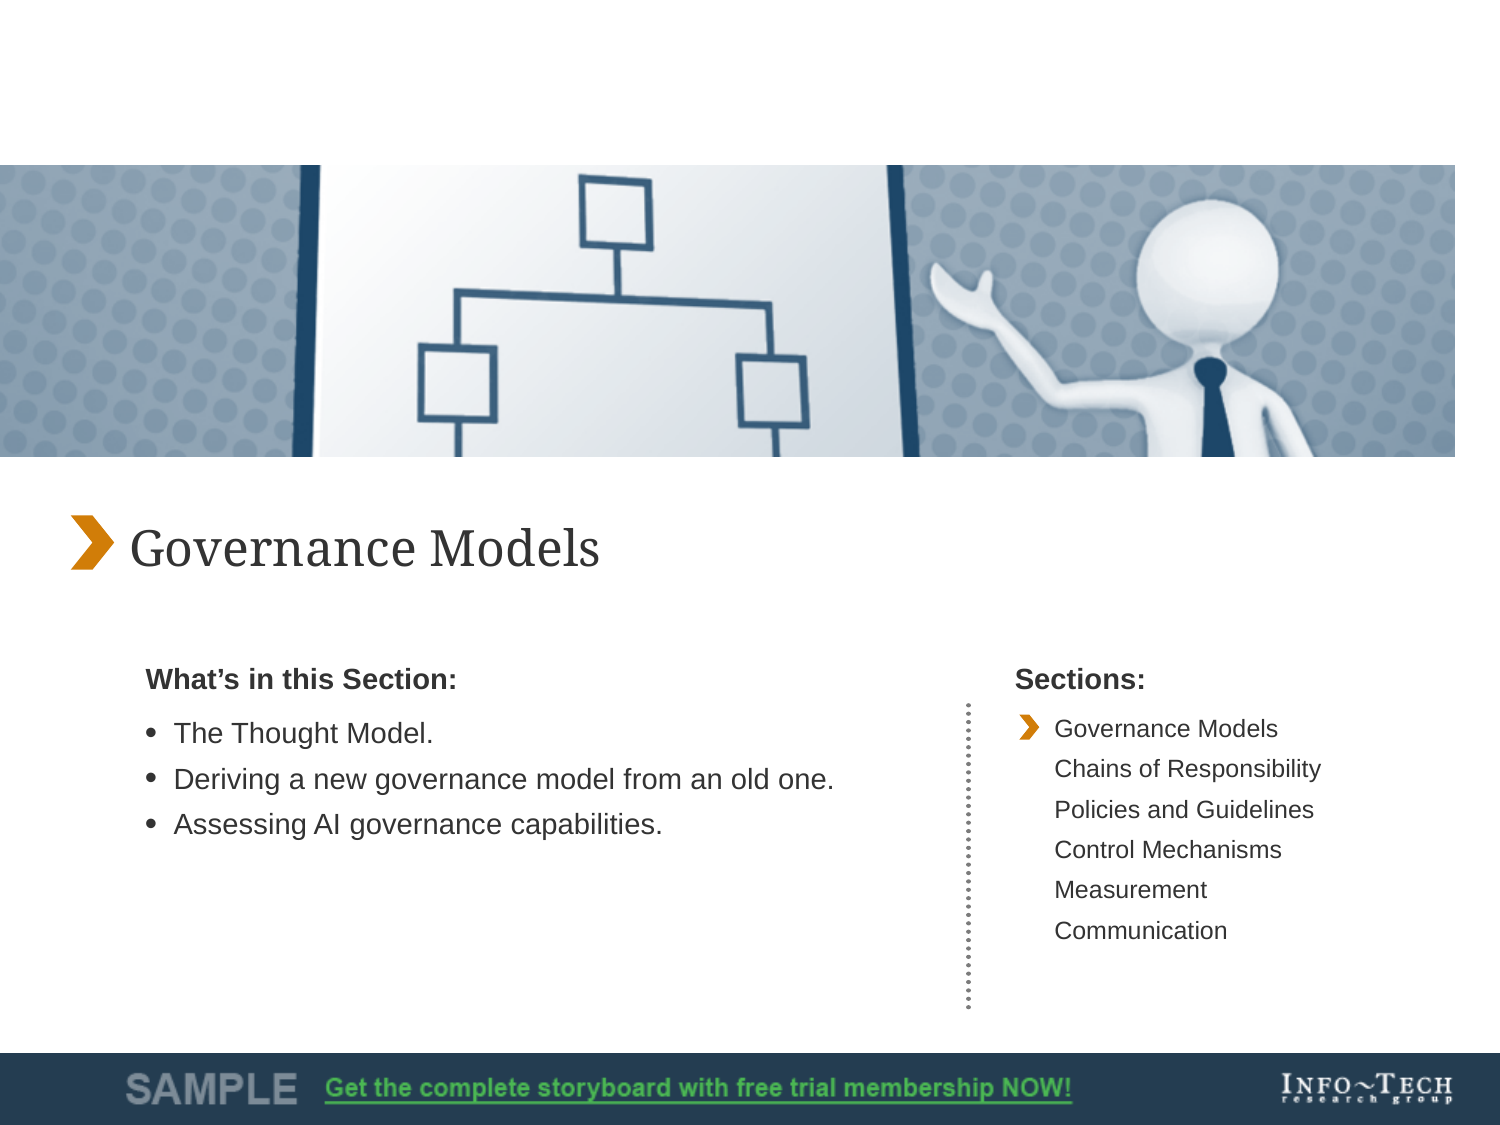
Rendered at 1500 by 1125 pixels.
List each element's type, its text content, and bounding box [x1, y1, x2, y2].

picture [0, 1052, 1500, 1125]
text_box [68, 513, 113, 572]
list The Thought Model. Deriving a new governance model from an old one. Assessing AI governance capabilities. [129, 707, 858, 929]
list Governance Models Chains of Responsibility Policies and Guidelines Control Mechanisms Measurement Communication [1039, 704, 1429, 1024]
list Governance Models [113, 501, 1338, 611]
picture [0, 164, 1455, 457]
text_box [1017, 712, 1041, 742]
